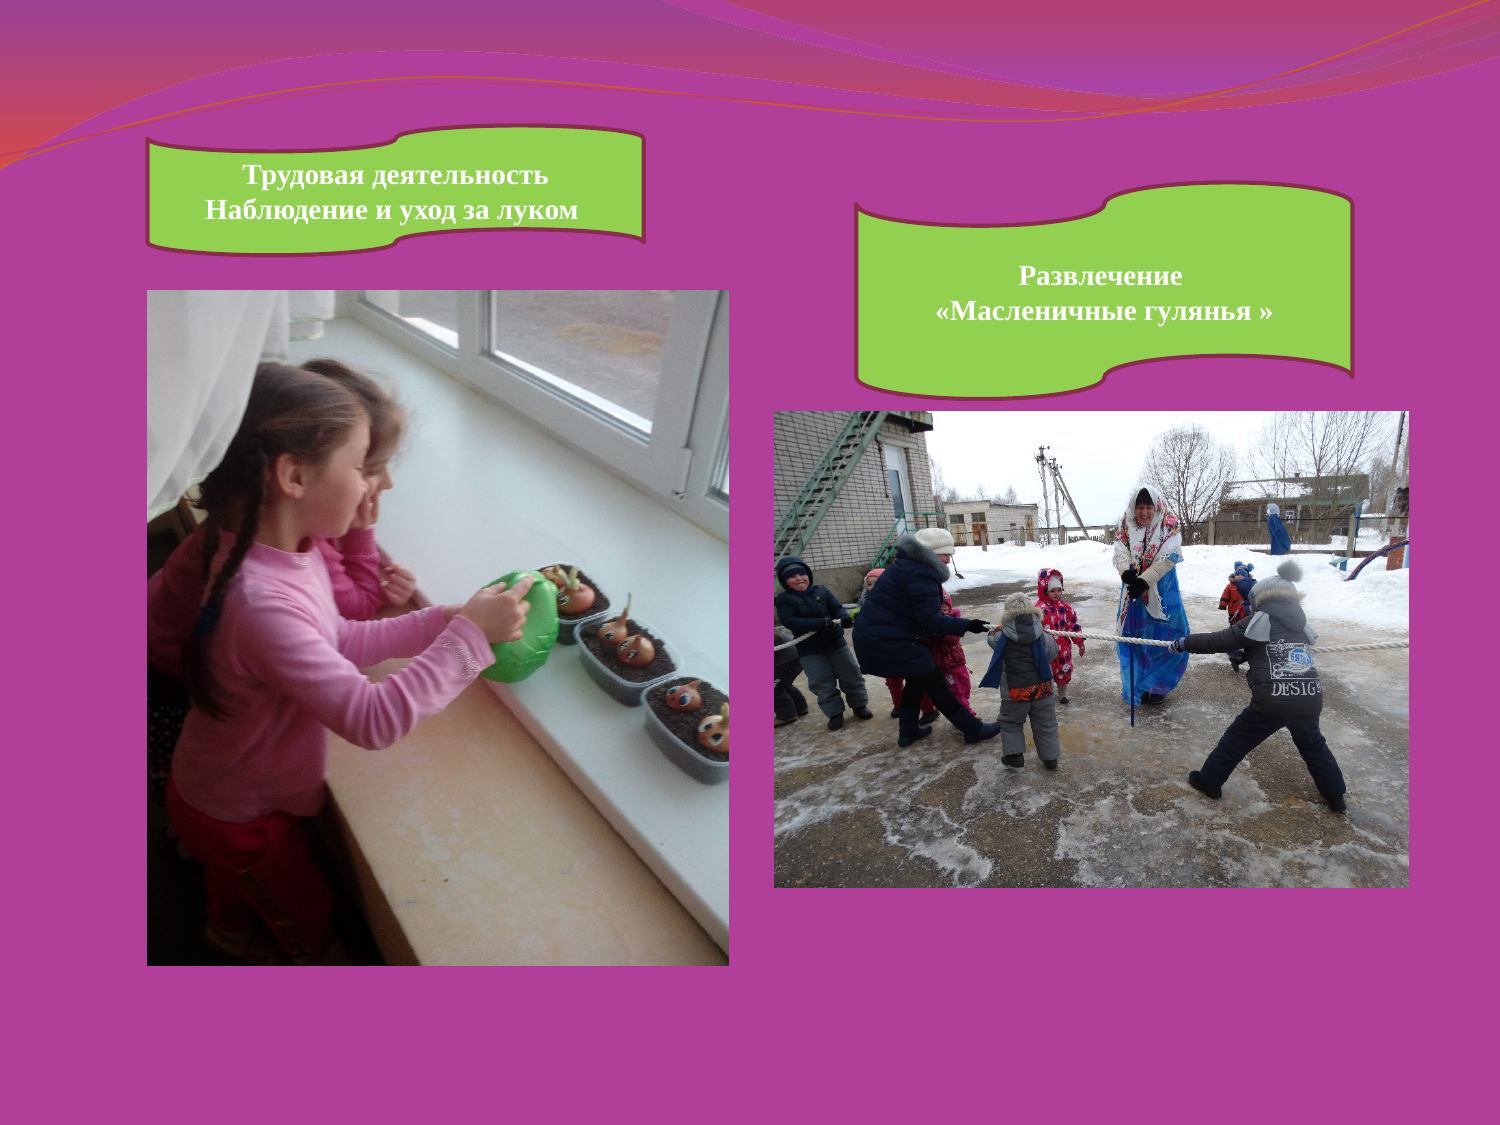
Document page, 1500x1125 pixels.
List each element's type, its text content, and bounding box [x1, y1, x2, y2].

picture [774, 411, 1410, 888]
picture [147, 290, 730, 967]
text_box Трудовая деятельность Наблюдение и уход за луком [145, 123, 646, 258]
text_box Развлечение «Масленичные гулянья » [854, 180, 1355, 402]
